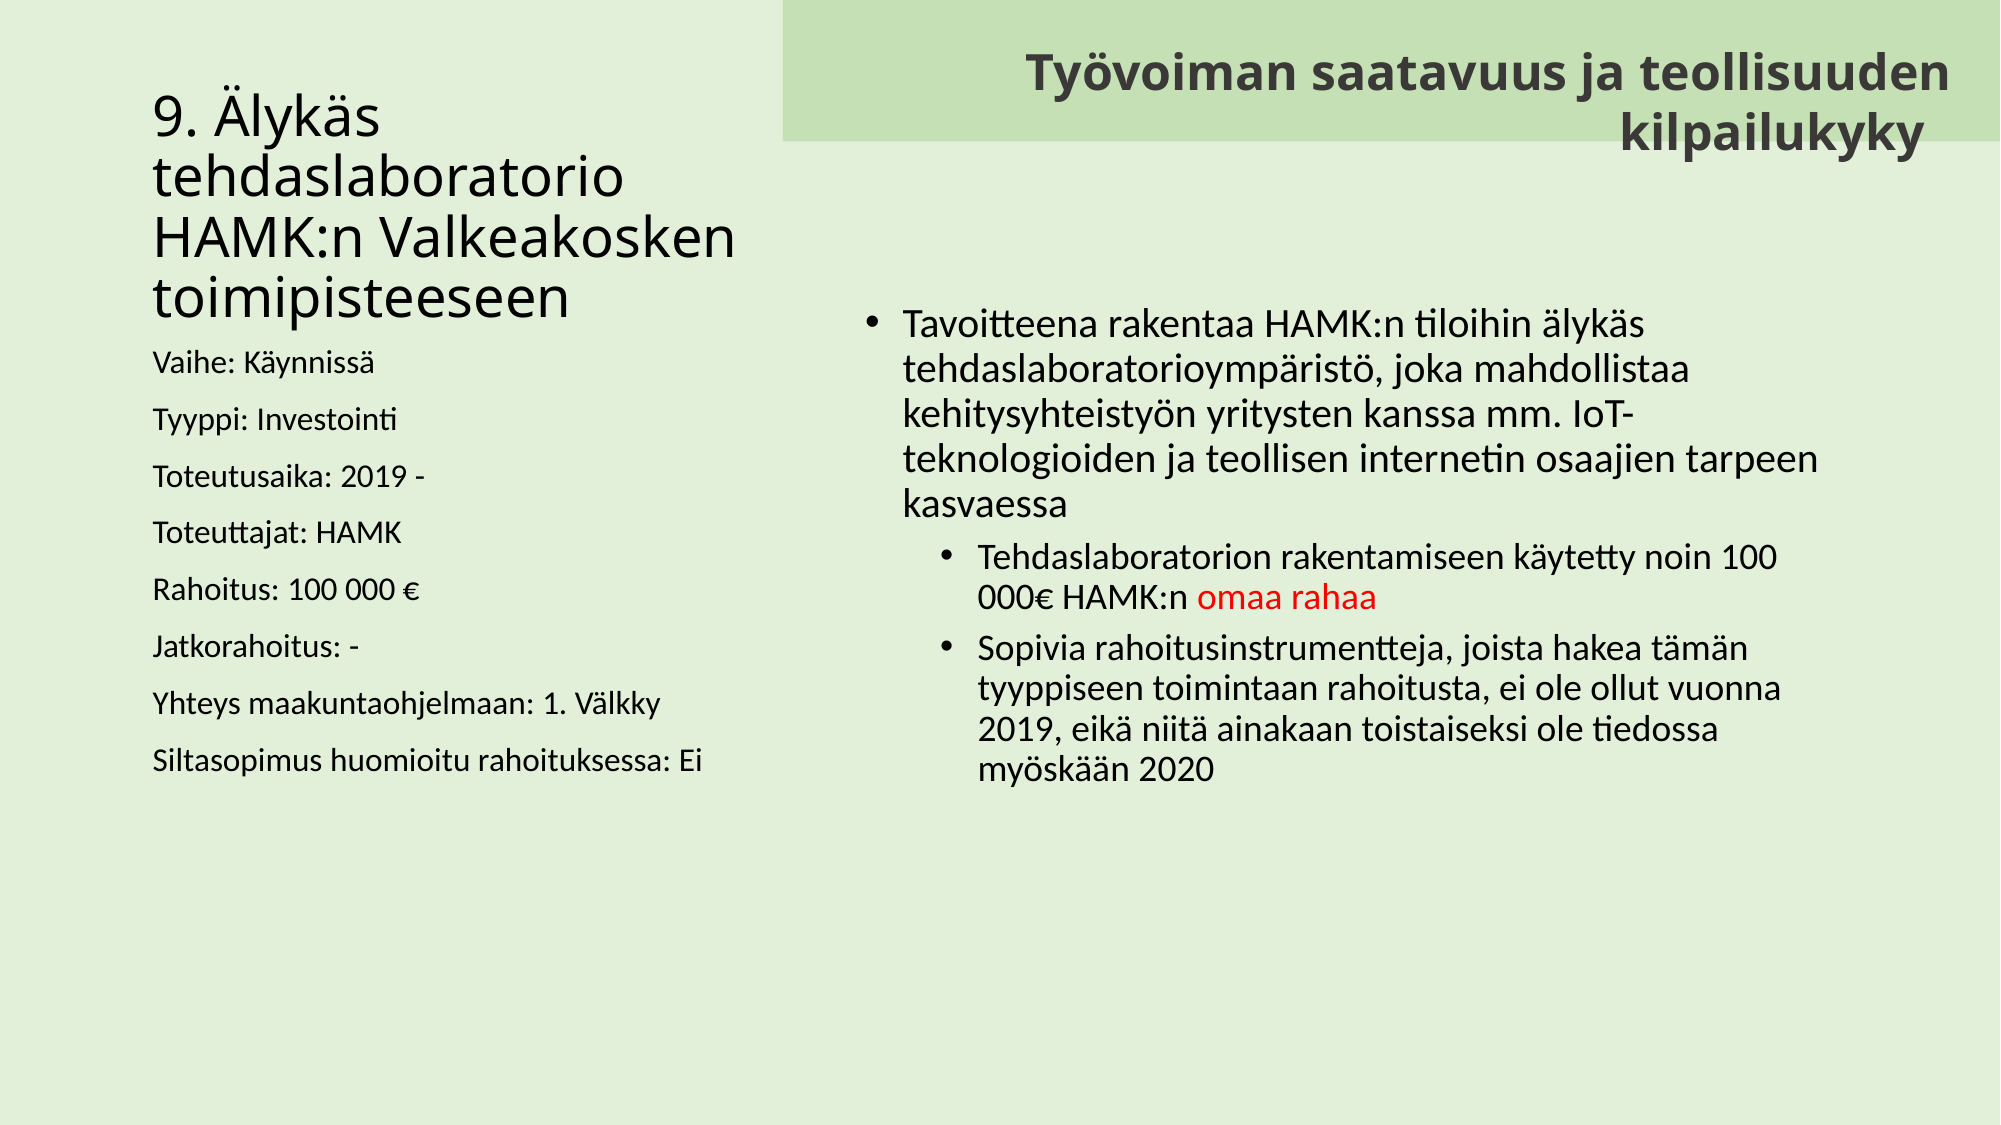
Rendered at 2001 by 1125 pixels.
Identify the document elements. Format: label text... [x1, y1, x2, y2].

text_box [782, 0, 2000, 142]
text_box Työvoiman saatavuus ja teollisuuden kilpailukyky [816, 32, 1967, 168]
list Vaihe: Käynnissä Tyyppi: Investointi Toteutusaika: 2019 - Toteuttajat: HAMK Rahoitus: 100 000 € Jatkorahoitus: - Yhteys maakuntaohjelmaan: 1. Välkky Siltasopimus huomioitu rahoituksessa: Ei [137, 337, 783, 963]
list Tavoitteena rakentaa HAMK:n tiloihin älykäs tehdaslaboratorioympäristö, joka mahdollistaa kehitysyhteistyön yritysten kanssa mm. IoT-teknologioiden ja teollisen internetin osaajien tarpeen kasvaessa Tehdaslaboratorion rakentamiseen käytetty noin 100 000€ HAMK:n omaa rahaa Sopivia rahoitusinstrumentteja, joista hakea tämän tyyppiseen toimintaan rahoitusta, ei ole ollut vuonna 2019, eikä niitä ainakaan toistaiseksi ole tiedossa myöskään 2020 [850, 293, 1863, 962]
title 9. Älykäs tehdaslaboratorio HAMK:n Valkeakosken toimipisteeseen [137, 75, 783, 337]
